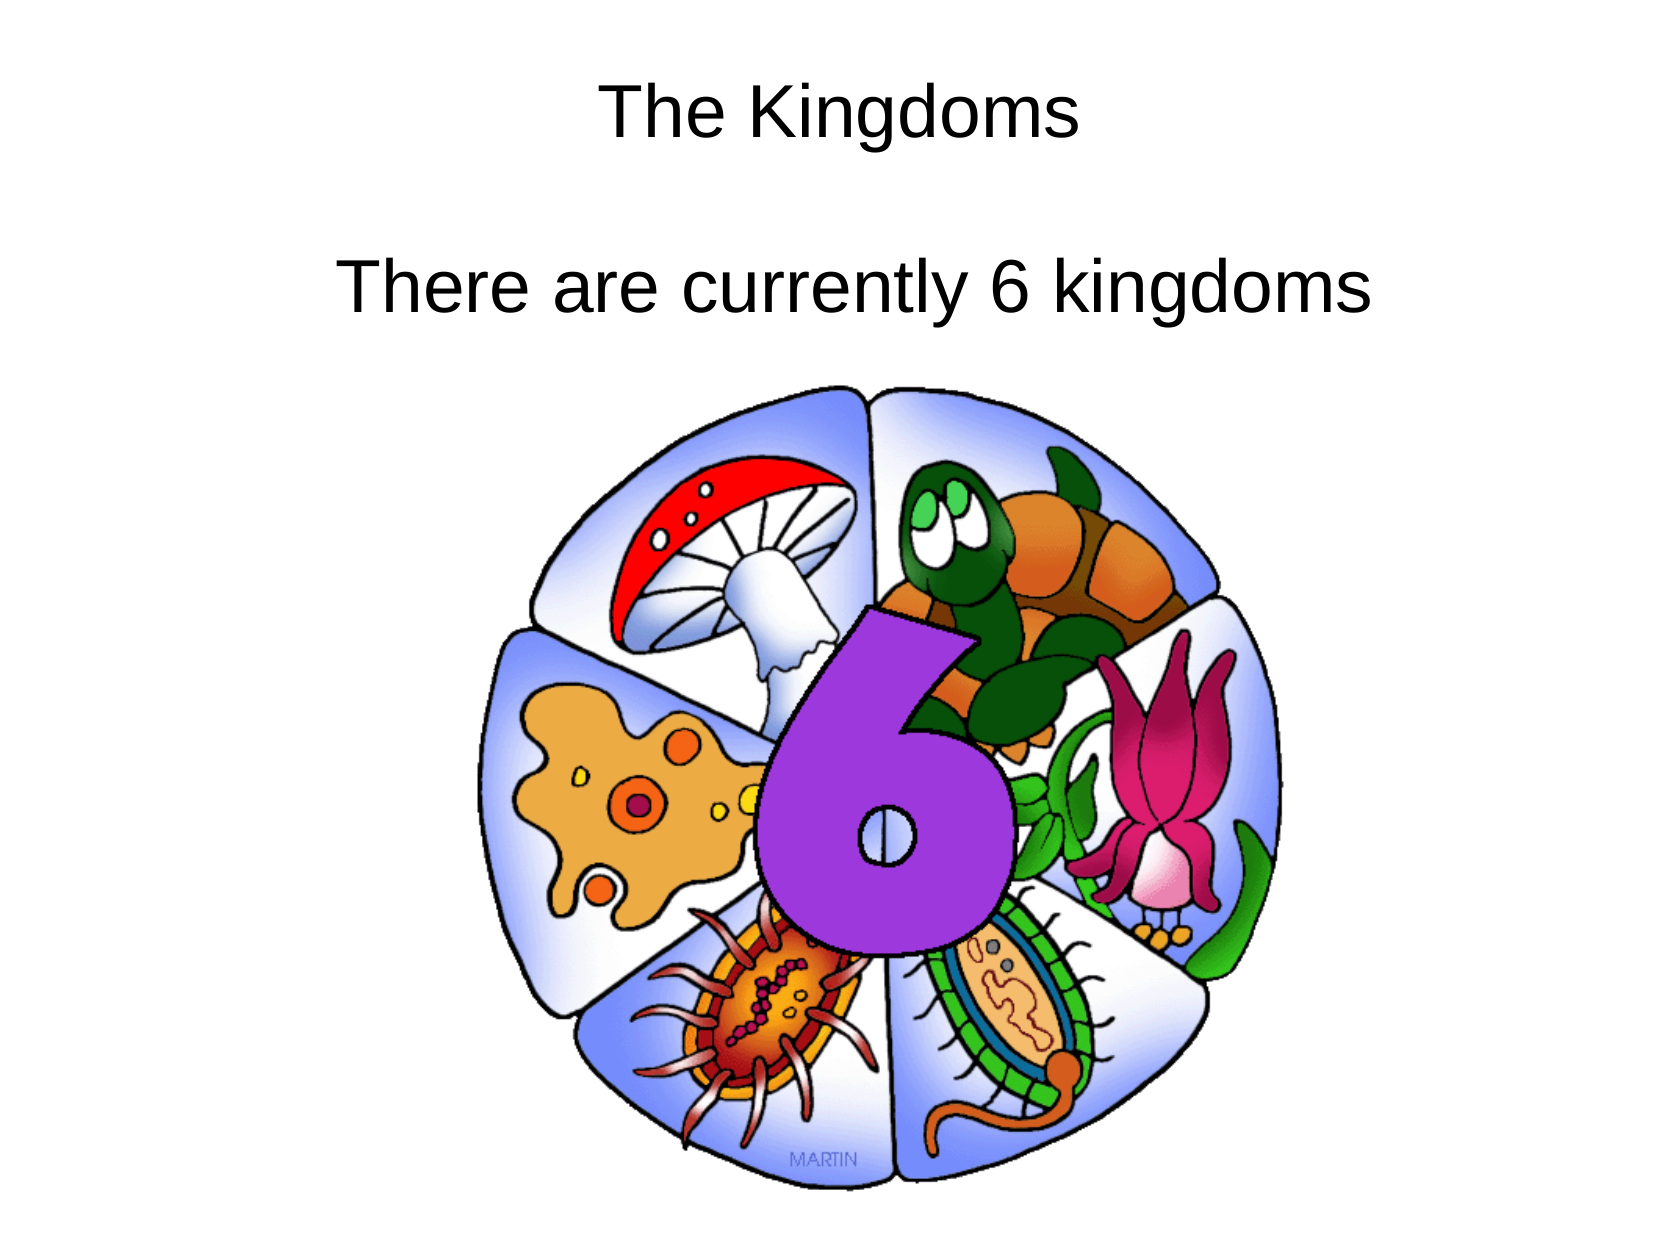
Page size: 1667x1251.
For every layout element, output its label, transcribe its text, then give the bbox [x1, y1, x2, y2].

title The Kingdoms [100, 36, 1579, 161]
text_box There are currently 6 kingdoms [329, 214, 1431, 368]
picture [445, 367, 1315, 1215]
